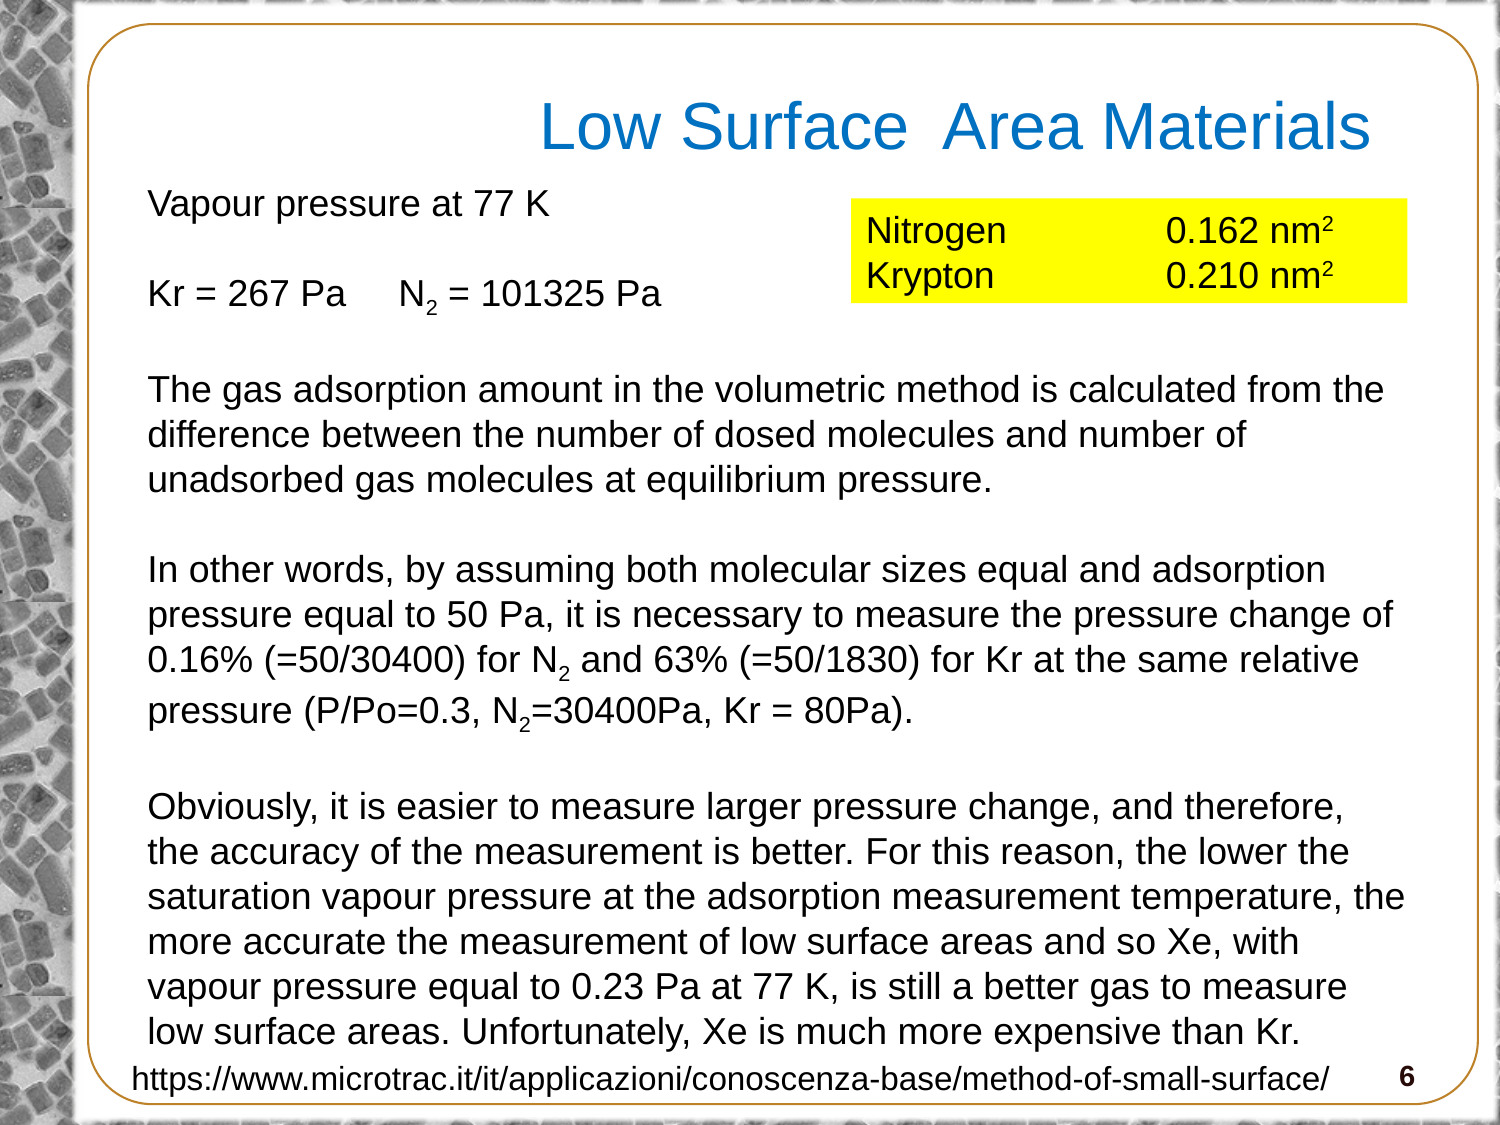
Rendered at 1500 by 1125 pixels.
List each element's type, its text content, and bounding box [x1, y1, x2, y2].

text_box https://www.microtrac.it/it/applicazioni/conoscenza-base/method-of-small-surface/ [116, 1049, 1482, 1105]
slide_number 12 [0, 0, 72, 1125]
text_box Nitrogen 0.162 nm2 Krypton 0.210 nm2 [851, 198, 1408, 304]
text_box Vapour pressure at 77 K Kr = 267 Pa N2 = 101325 Pa The gas adsorption amount in the volumetric method is calculated from the difference between the number of dosed molecules and number of unadsorbed gas molecules at equilibrium pressure. In other words, by assuming both molecular sizes equal and adsorption pressure equal to 50 Pa, it is necessary to measure the pressure change of 0.16% (=50/30400) for N2 and 63% (=50/1830) for Kr at the same relative pressure (P/Po=0.3, N2=30400Pa, Kr = 80Pa). Obviously, it is easier to measure larger pressure change, and therefore, the accuracy of the measurement is better. For this reason, the lower the saturation vapour pressure at the adsorption measurement temperature, the more accurate the measurement of low surface areas and so Xe, with vapour pressure equal to 0.23 Pa at 77 K, is still a better gas to measure low surface areas. Unfortunately, Xe is much more expensive than Kr. [132, 171, 1422, 1049]
text_box Low Surface Area Materials [524, 75, 1408, 171]
